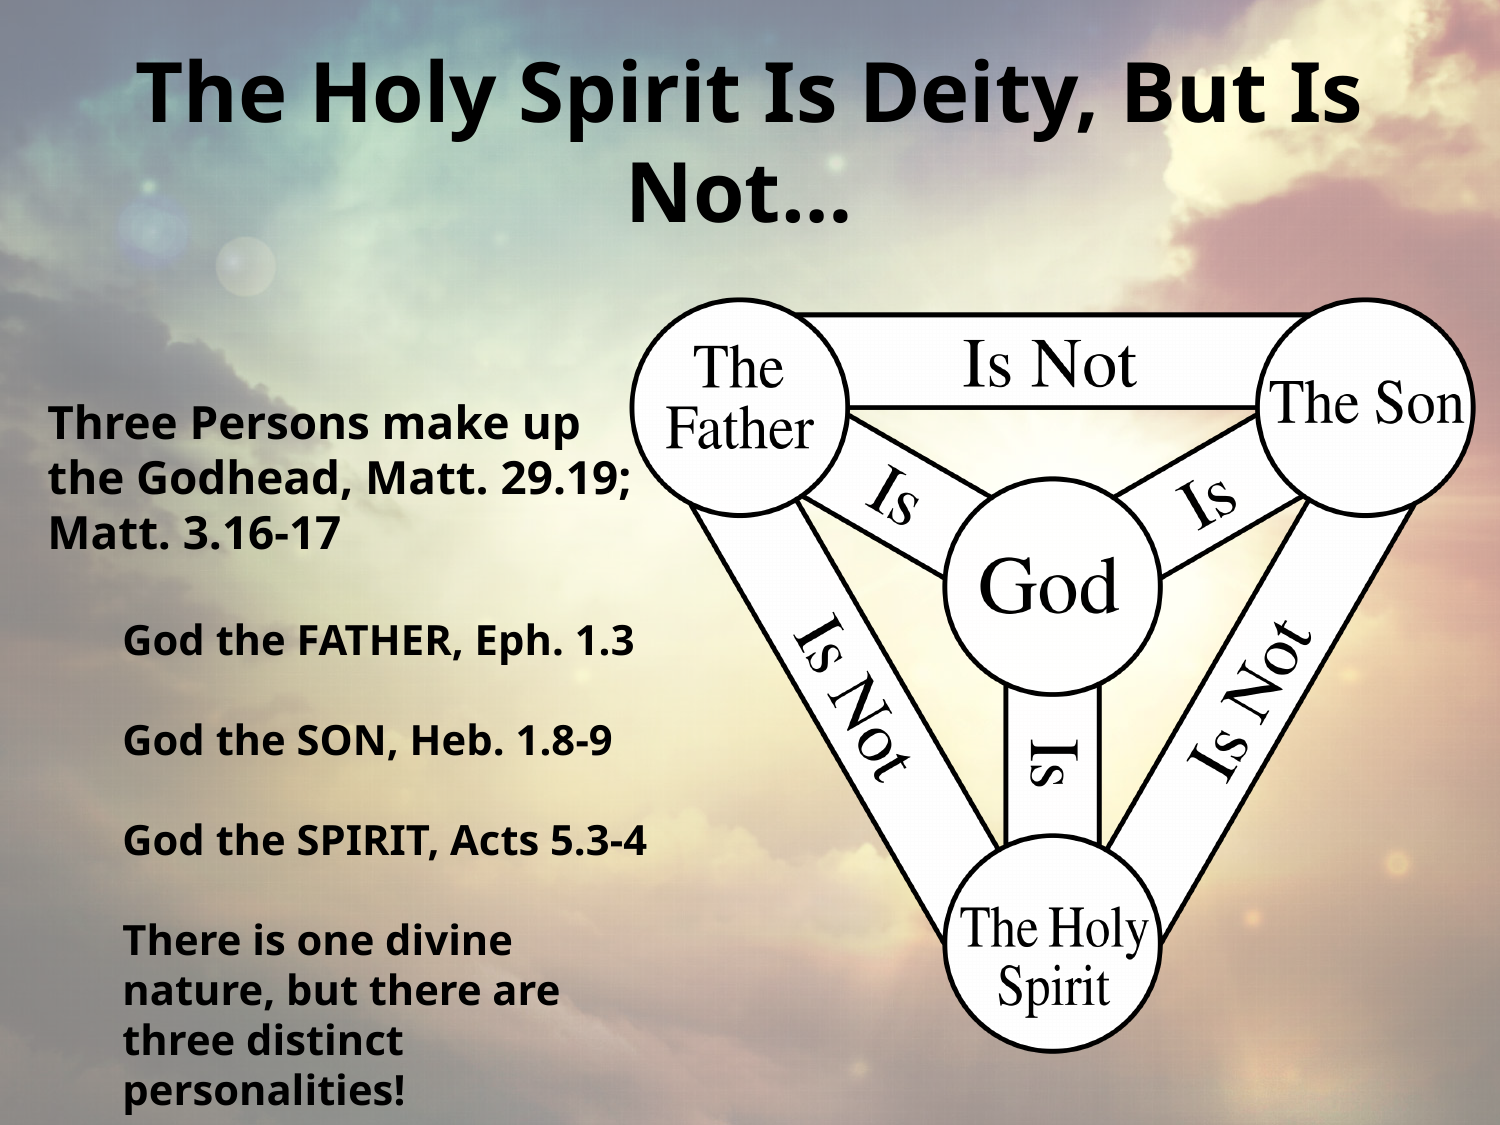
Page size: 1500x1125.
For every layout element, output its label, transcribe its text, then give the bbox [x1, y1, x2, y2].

picture [612, 278, 1493, 1071]
text_box Three Persons make up the Godhead, Matt. 29.19; Matt. 3.16-17 God the FATHER, Eph. 1.3 God the SON, Heb. 1.8-9 God the SPIRIT, Acts 5.3-4 There is one divine nature, but there are three distinct personalities! [32, 386, 665, 1122]
title The Holy Spirit Is Deity, But Is Not… [75, 45, 1425, 233]
